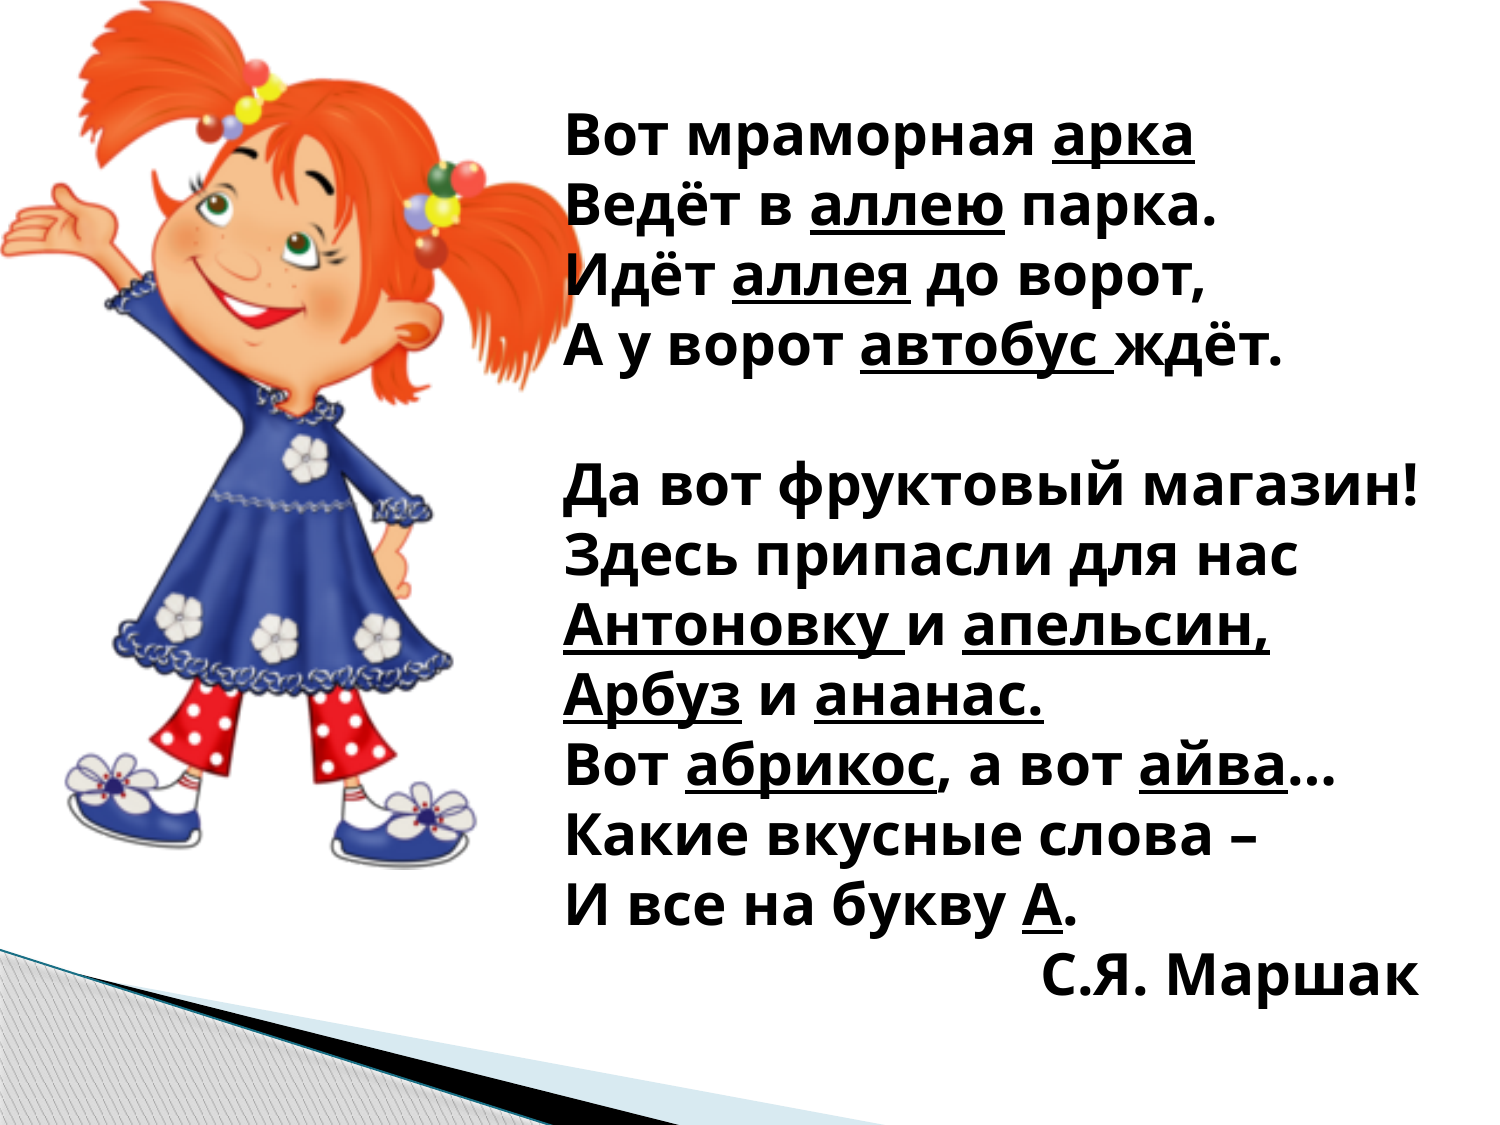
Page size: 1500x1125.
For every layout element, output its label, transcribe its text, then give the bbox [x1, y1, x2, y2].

picture [0, 0, 585, 870]
text_box Вот мраморная арка Ведёт в аллею парка. Идёт аллея до ворот, А у ворот автобус ждёт. Да вот фруктовый магазин! Здесь припасли для нас Антоновку и апельсин, Арбуз и ананас. Вот абрикос, а вот айва… Какие вкусные слова – И все на букву А. С.Я. Маршак [548, 90, 1434, 1015]
